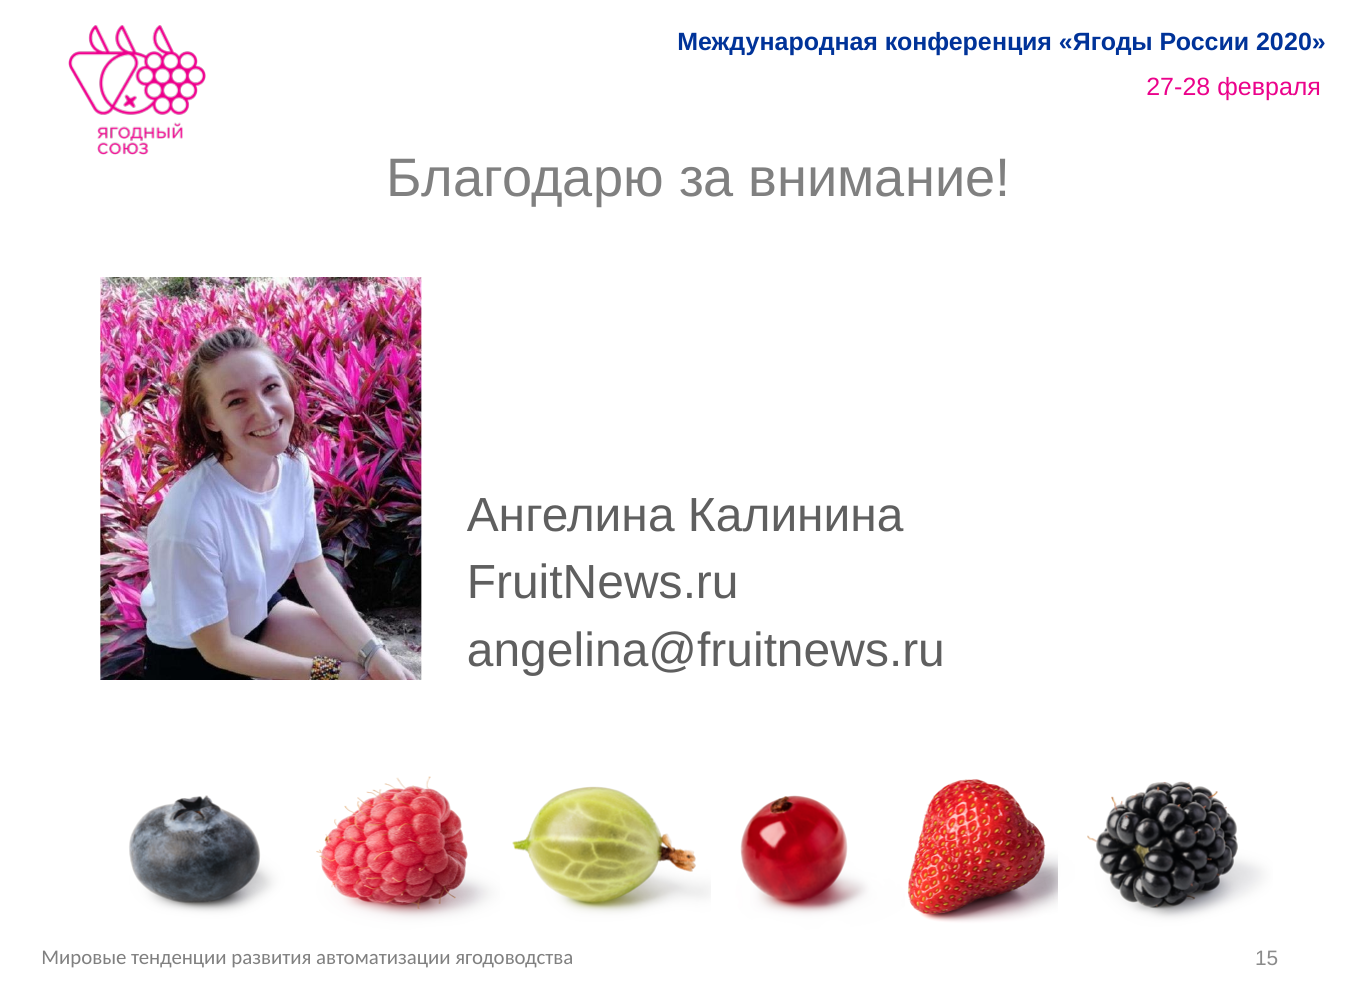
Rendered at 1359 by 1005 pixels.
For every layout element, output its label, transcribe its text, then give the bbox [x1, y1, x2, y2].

picture [51, 5, 219, 172]
text_box Мировые тенденции развития автоматизации ягодоводства [29, 937, 632, 975]
list Ангелина Калинина FruitNews.ru angelina@fruitnews.ru [454, 477, 1046, 726]
slide_number 15 [973, 930, 1291, 985]
picture [88, 768, 1273, 935]
title Благодарю за внимание! [260, 135, 1138, 253]
picture [100, 277, 422, 680]
